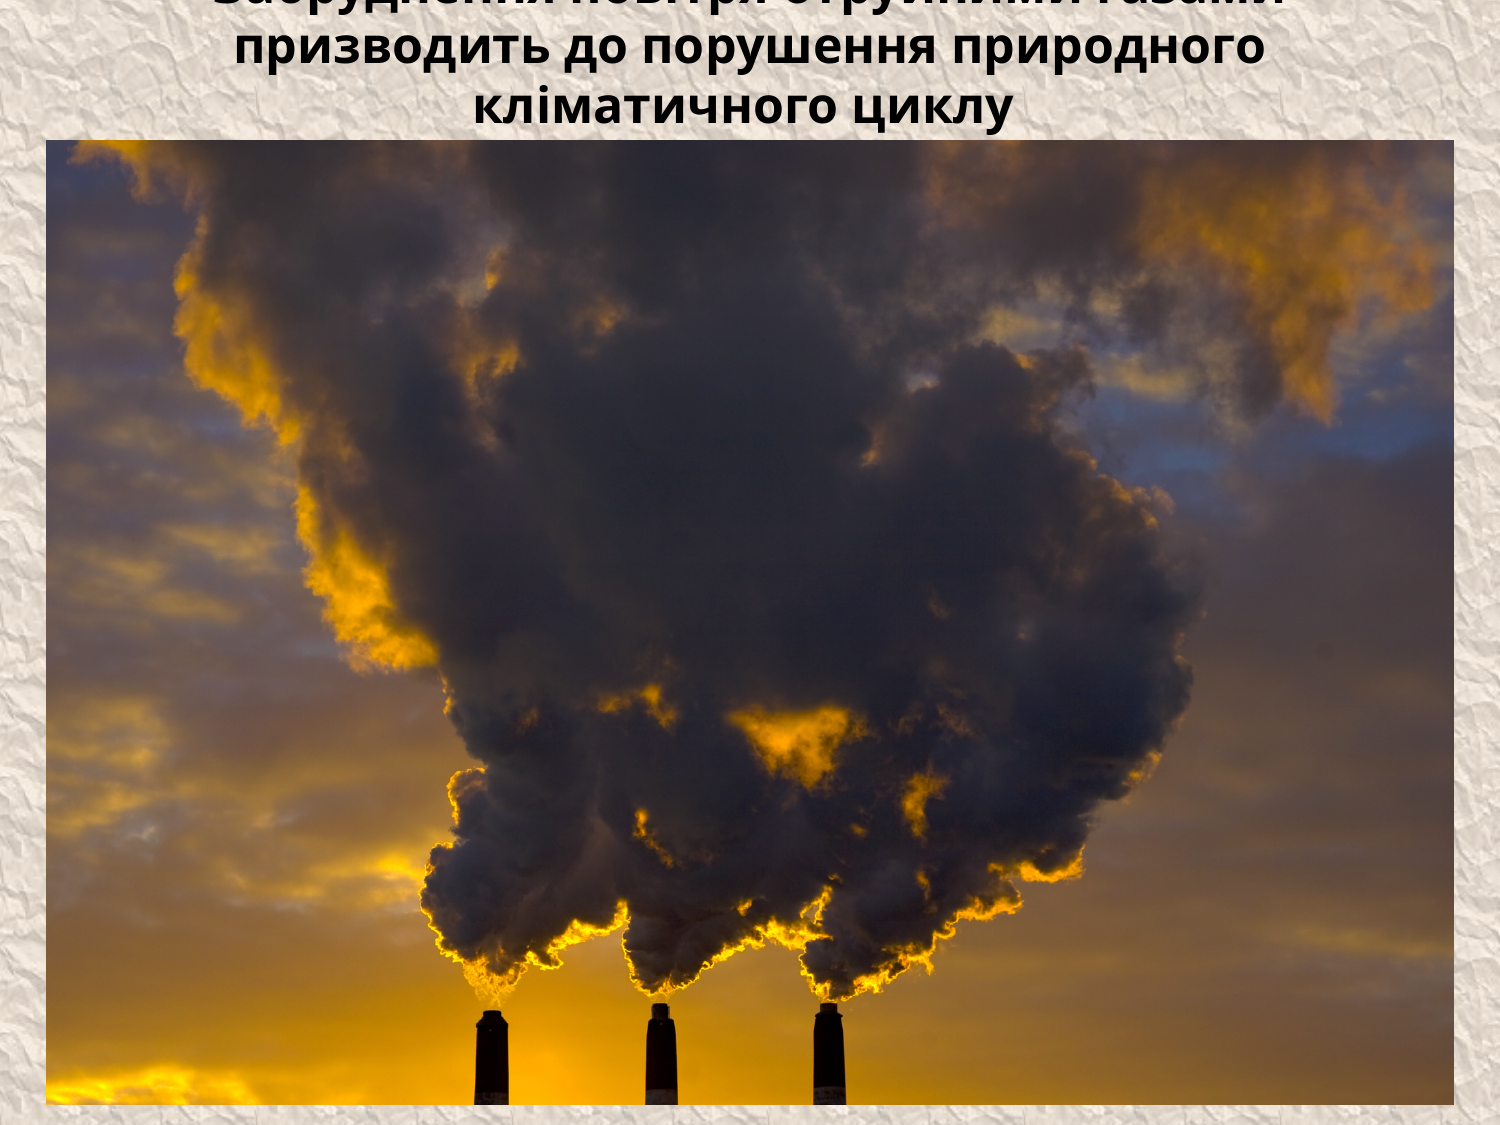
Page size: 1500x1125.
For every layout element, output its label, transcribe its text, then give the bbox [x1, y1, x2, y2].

title Забруднення повітря отруйними газами призводить до порушення природного кліматичного циклу [75, 37, 1425, 140]
picture [46, 140, 1454, 1106]
